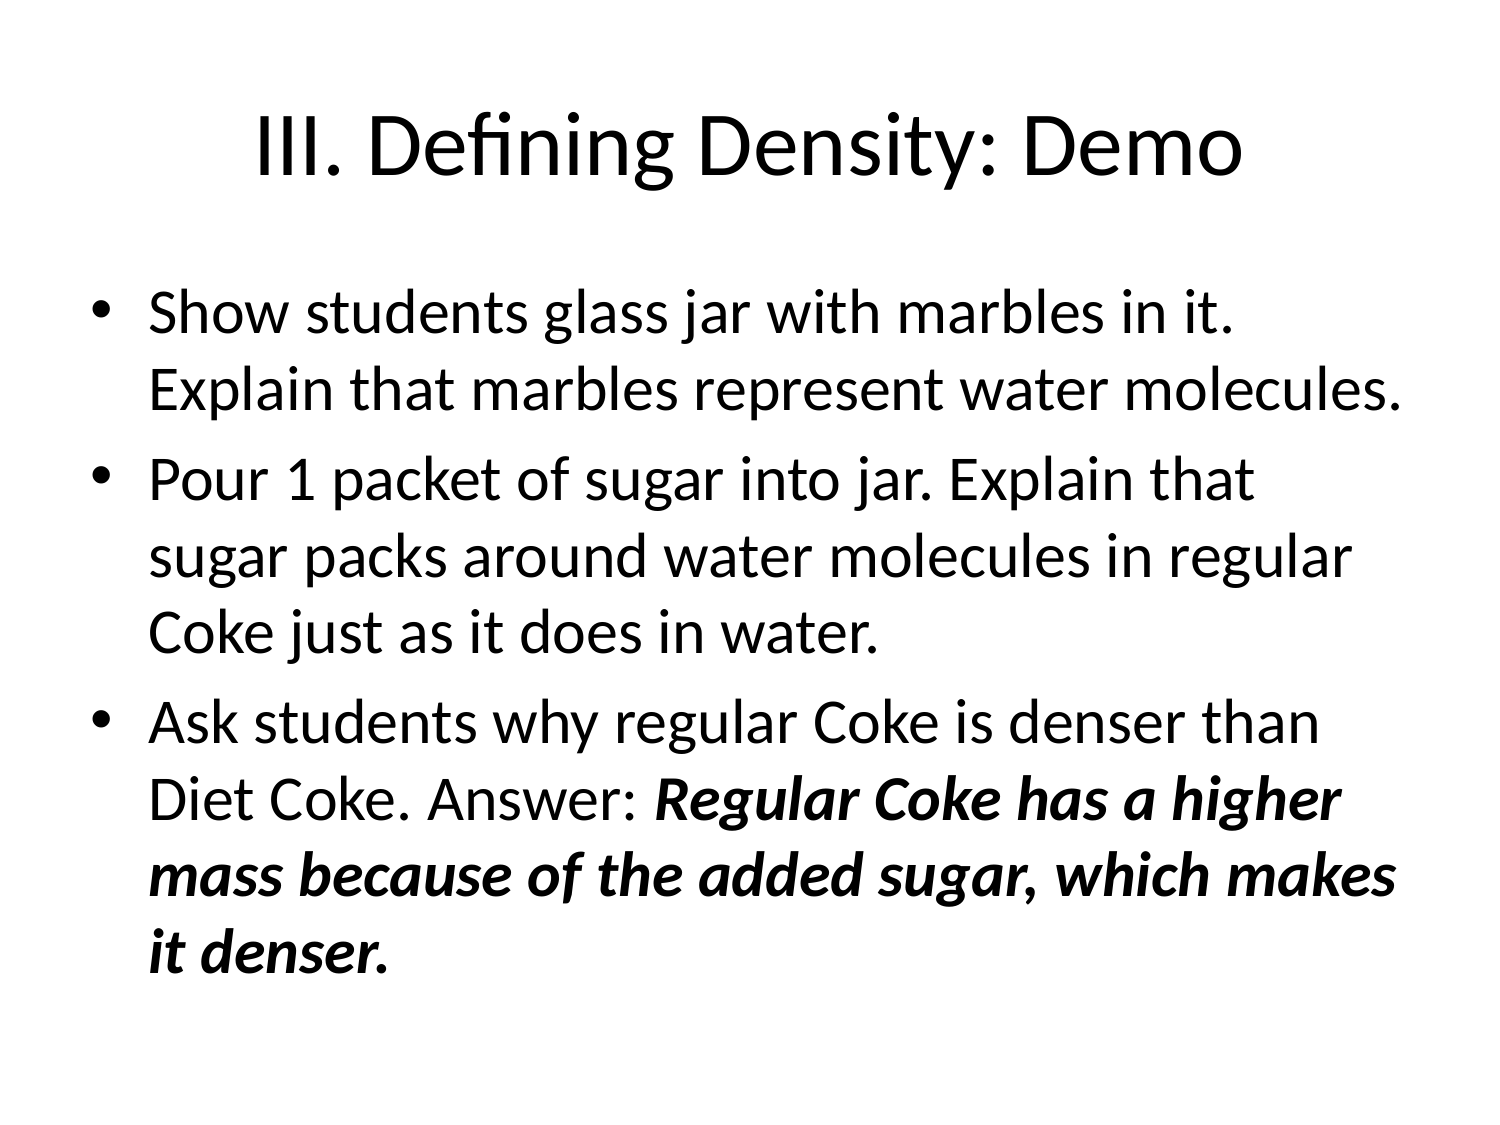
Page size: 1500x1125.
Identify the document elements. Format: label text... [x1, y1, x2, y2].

list Show students glass jar with marbles in it. Explain that marbles represent water molecules. Pour 1 packet of sugar into jar. Explain that sugar packs around water molecules in regular Coke just as it does in water. Ask students why regular Coke is denser than Diet Coke. Answer: Regular Coke has a higher mass because of the added sugar, which makes it denser. [75, 262, 1425, 1005]
title III. Defining Density: Demo [75, 45, 1425, 233]
